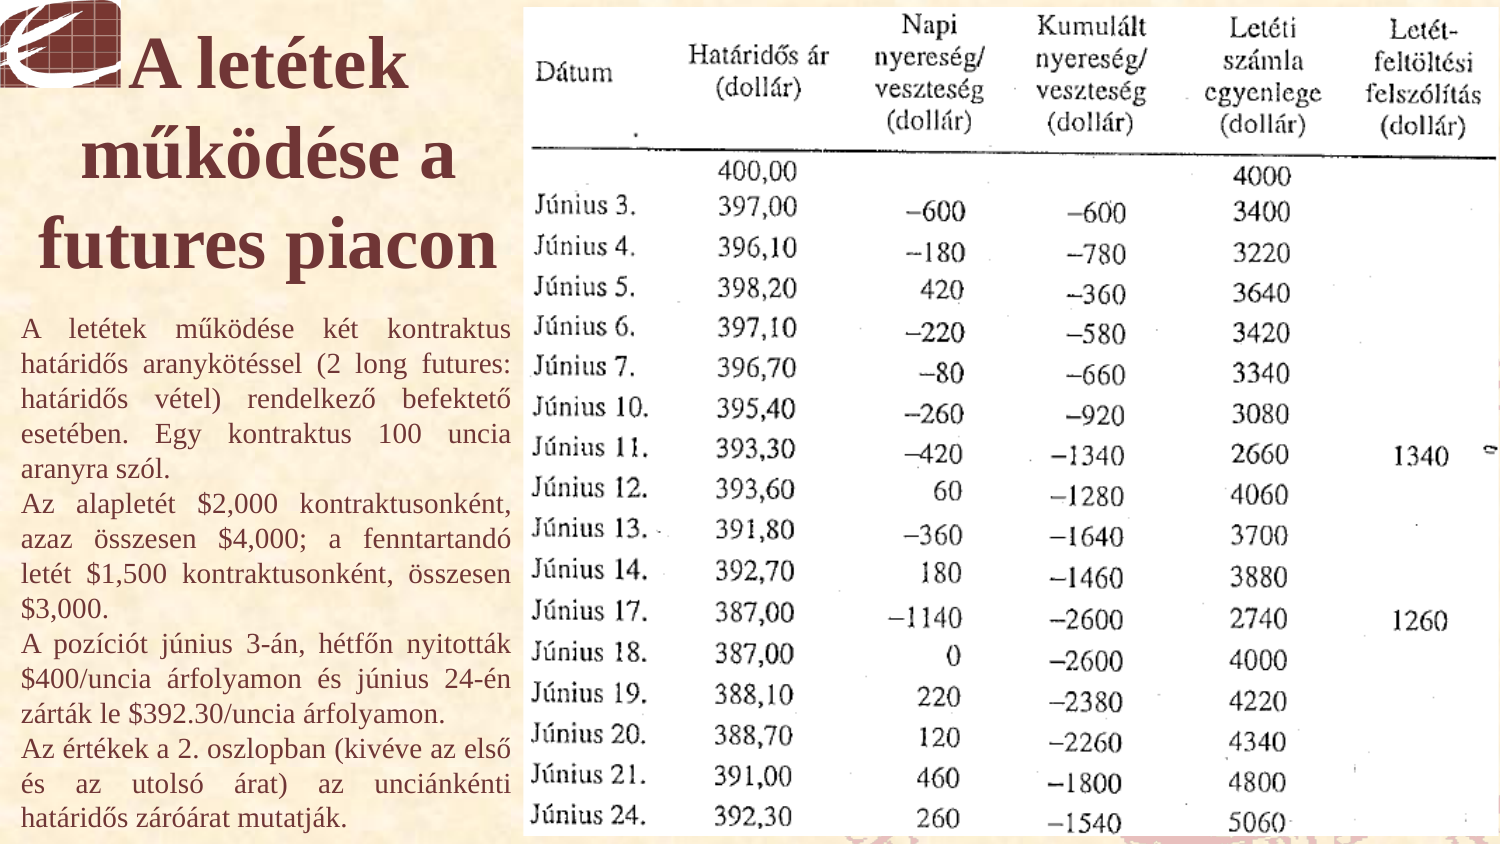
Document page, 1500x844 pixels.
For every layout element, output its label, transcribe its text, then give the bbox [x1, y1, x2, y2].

text_box A letétek működése két kontraktus határidős aranykötéssel (2 long futures: határidős vétel) rendelkező befektető esetében. Egy kontraktus 100 uncia aranyra szól. Az alapletét $2,000 kontraktusonként, azaz összesen $4,000; a fenntartandó letét $1,500 kontraktusonként, összesen $3,000. A pozíciót június 3-án, hétfőn nyitották $400/uncia árfolyamon és június 24-én zárták le $392.30/uncia árfolyamon. Az értékek a 2. oszlopban (kivéve az első és az utolsó árat) az unciánkénti határidős záróárat mutatják. [9, 303, 518, 824]
title A letétek működése a futures piacon [0, 7, 521, 148]
picture [0, 0, 1500, 844]
